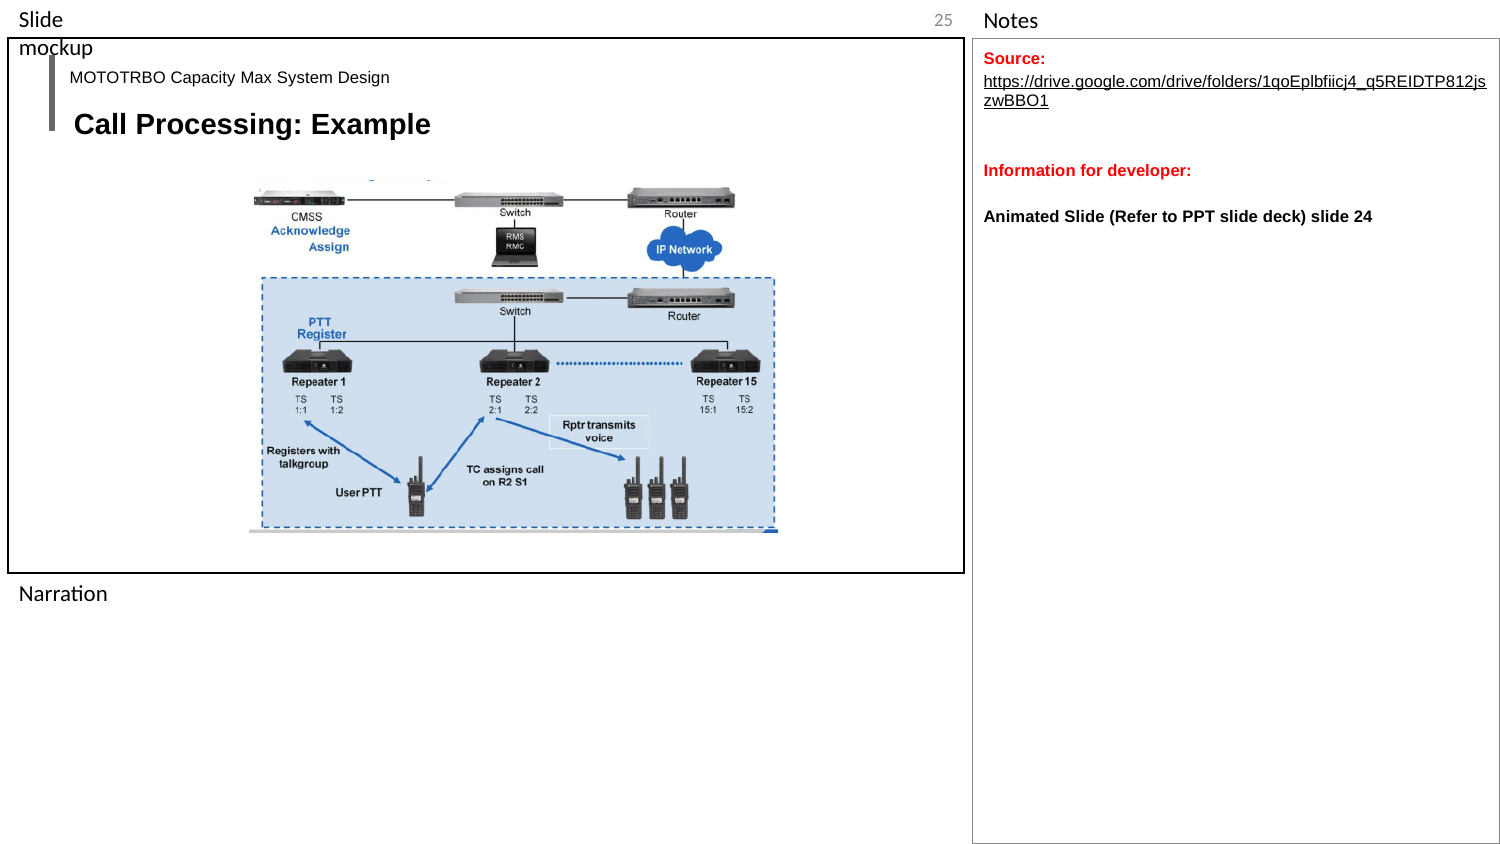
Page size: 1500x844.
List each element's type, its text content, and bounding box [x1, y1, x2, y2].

text_box [50, 55, 55, 130]
text_box MOTOTRBO Capacity Max System Design [58, 55, 578, 94]
slide_number ‹#› [655, 0, 965, 38]
list Source: https://drive.google.com/drive/folders/1qoEplbfiicj4_q5REIDTP812jszwBBO1 Information for developer: Animated Slide (Refer to PPT slide deck) slide 24 [972, 38, 1500, 844]
text_box Call Processing: Example [62, 93, 890, 139]
picture [249, 180, 778, 533]
